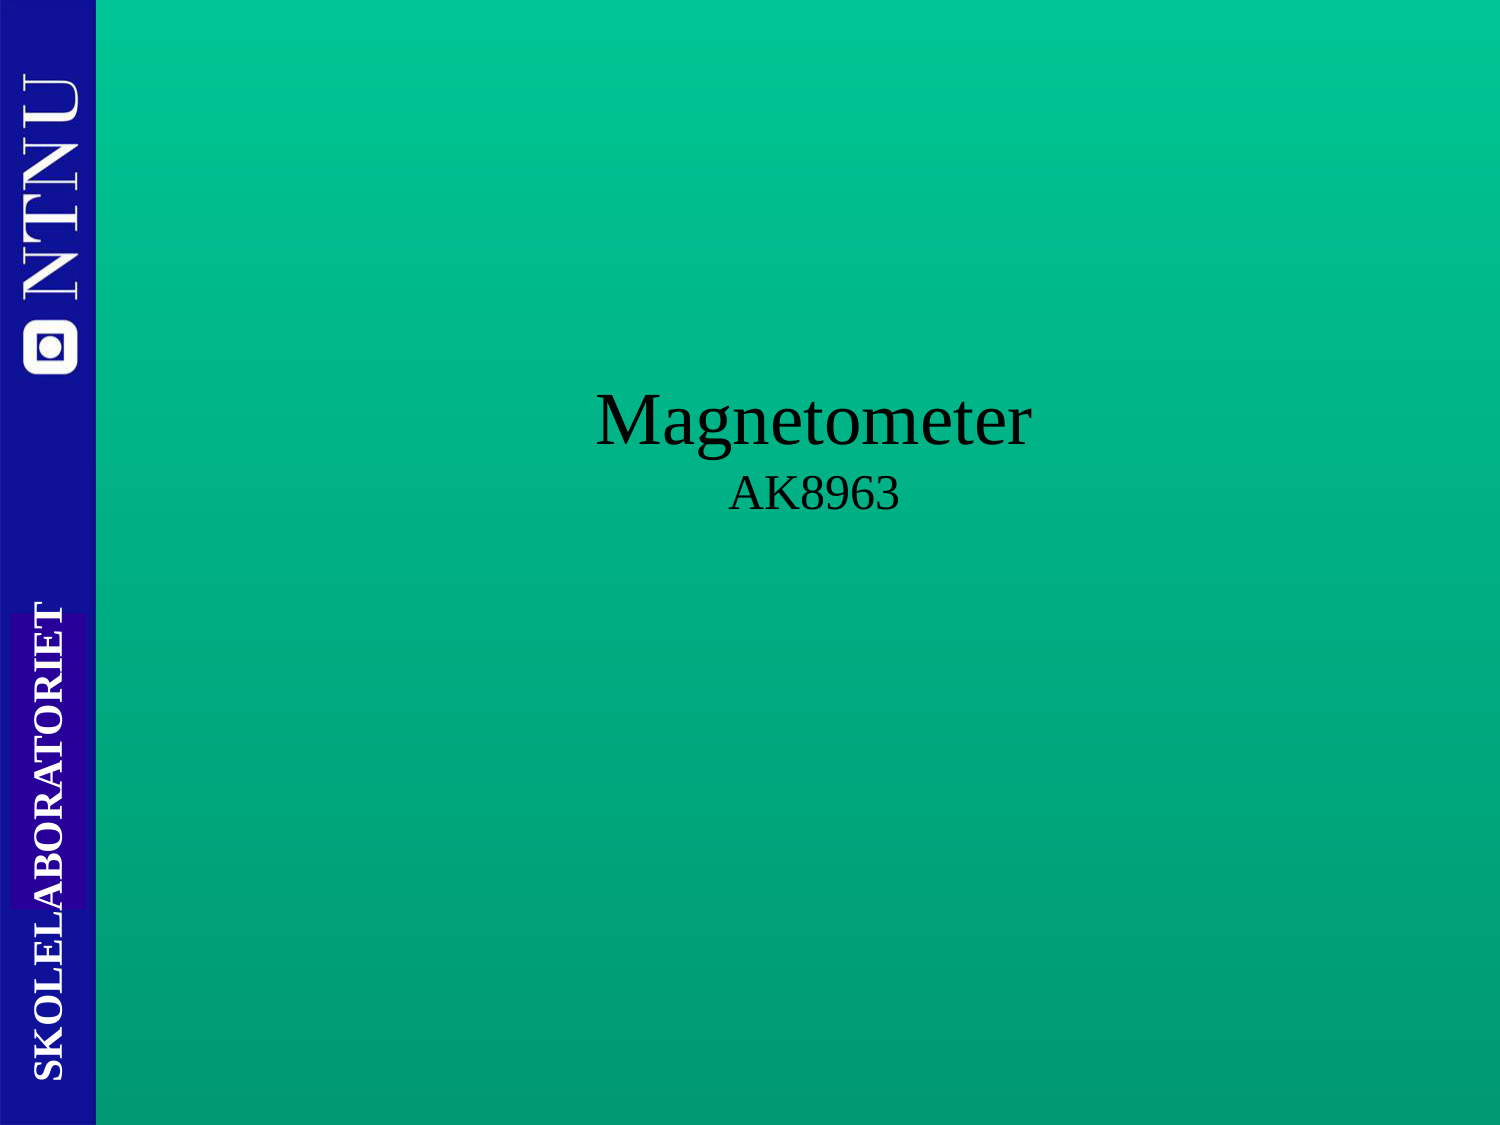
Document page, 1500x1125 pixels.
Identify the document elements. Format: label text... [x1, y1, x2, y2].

picture [0, 0, 95, 1125]
text_box [95, 0, 1500, 1125]
title Magnetometer AK8963 [176, 350, 1452, 539]
